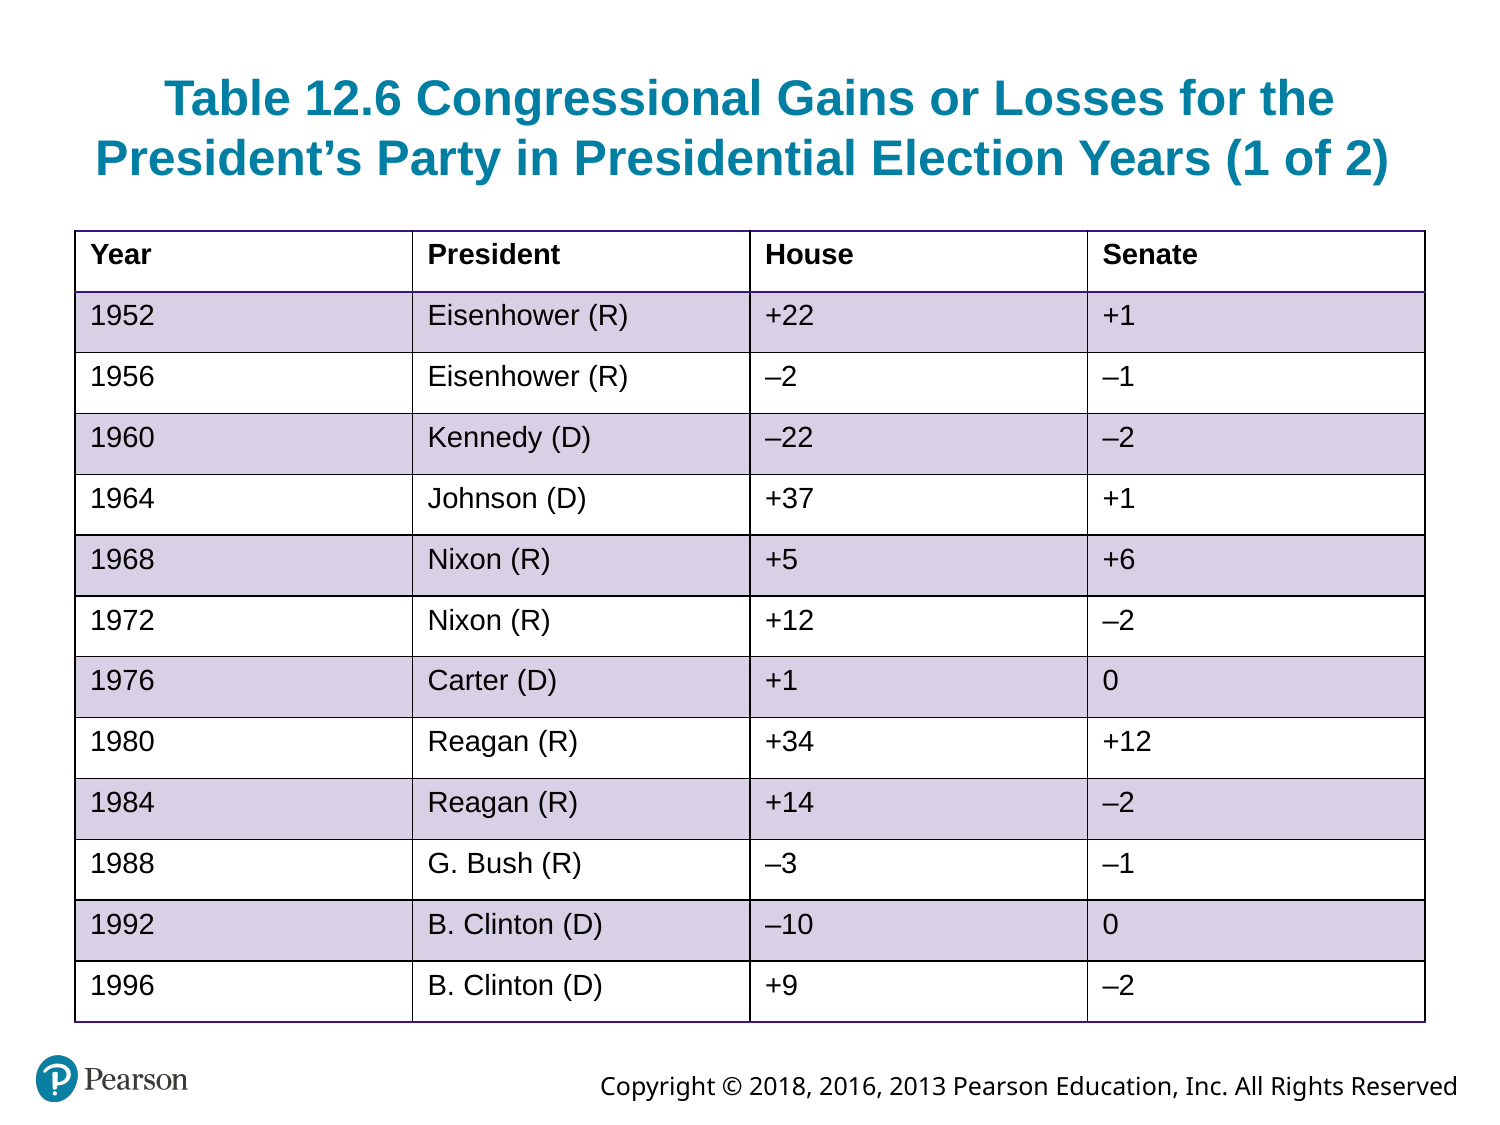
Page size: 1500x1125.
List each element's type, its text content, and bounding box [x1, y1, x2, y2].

table_cell +37 [751, 475, 1087, 534]
table_cell 1964 [76, 475, 412, 534]
table_cell 1960 [76, 414, 412, 474]
table_cell +12 [1088, 718, 1424, 778]
table_cell Johnson (D) [413, 475, 749, 534]
table_cell +12 [751, 597, 1087, 656]
table_cell –10 [751, 901, 1087, 960]
table_cell Reagan (R) [413, 718, 749, 778]
table_cell Eisenhower (R) [413, 293, 749, 352]
table_cell Nixon (R) [413, 597, 749, 656]
table_header House [751, 232, 1087, 291]
table_cell 1992 [76, 901, 412, 960]
table_cell +1 [1088, 293, 1424, 352]
table_cell –2 [1088, 414, 1424, 474]
table_cell +1 [751, 657, 1087, 717]
table_cell –22 [751, 414, 1087, 474]
table_cell +1 [1088, 475, 1424, 534]
table_cell 1968 [76, 536, 412, 595]
table_cell 1956 [76, 353, 412, 413]
table_cell 1976 [76, 657, 412, 717]
table_cell +14 [751, 779, 1087, 839]
table_cell B. Clinton (D) [413, 901, 749, 960]
table_header President [413, 232, 749, 291]
table_cell 1972 [76, 597, 412, 656]
table_cell –2 [1088, 962, 1424, 1021]
table_cell +34 [751, 718, 1087, 778]
table_cell Carter (D) [413, 657, 749, 717]
table_cell Reagan (R) [413, 779, 749, 839]
table_cell Eisenhower (R) [413, 353, 749, 413]
table_cell 1980 [76, 718, 412, 778]
picture [62, 1055, 188, 1102]
picture [36, 1088, 47, 1102]
picture [44, 1064, 70, 1089]
table_cell 1988 [76, 840, 412, 899]
table_cell –2 [751, 353, 1087, 413]
table_cell Nixon (R) [413, 536, 749, 595]
table_cell 1984 [76, 779, 412, 839]
table_cell +5 [751, 536, 1087, 595]
table_cell G. Bush (R) [413, 840, 749, 899]
table_cell Kennedy (D) [413, 414, 749, 474]
table_cell B. Clinton (D) [413, 962, 749, 1021]
picture [36, 1055, 52, 1071]
table_header Year [76, 232, 412, 291]
table_cell 0 [1088, 901, 1424, 960]
table_cell –1 [1088, 353, 1424, 413]
table_header Senate [1088, 232, 1424, 291]
table_cell –2 [1088, 779, 1424, 839]
table_cell –3 [751, 840, 1087, 899]
title Table 12.6 Congressional Gains or Losses for the President’s Party in Presidential Election Years (1 of 2) [75, 35, 1425, 201]
table_cell +9 [751, 962, 1087, 1021]
table_cell 1952 [76, 293, 412, 352]
table_cell 0 [1088, 657, 1424, 717]
table_cell –2 [1088, 597, 1424, 656]
table_cell 1996 [76, 962, 412, 1021]
table_cell –1 [1088, 840, 1424, 899]
table_cell +6 [1088, 536, 1424, 595]
table_cell +22 [751, 293, 1087, 352]
